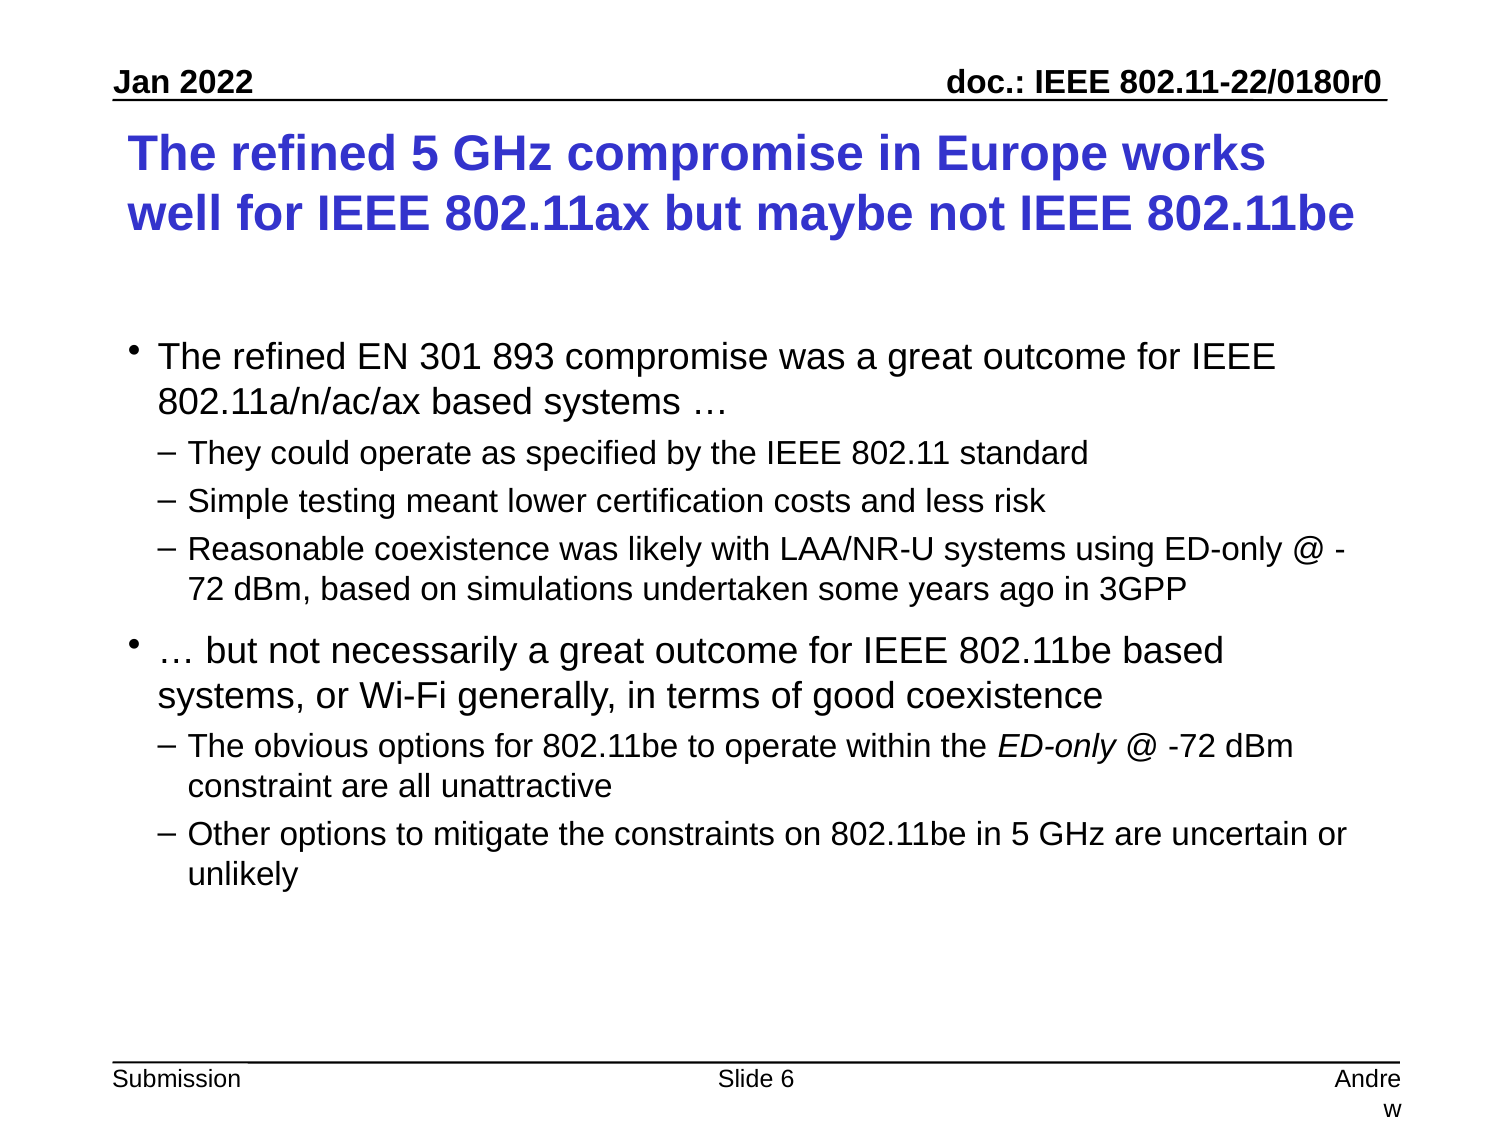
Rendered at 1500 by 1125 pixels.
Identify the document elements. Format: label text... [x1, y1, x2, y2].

title The refined 5 GHz compromise in Europe works well for IEEE 802.11ax but maybe not IEEE 802.11be [112, 112, 1388, 288]
list The refined EN 301 893 compromise was a great outcome for IEEE 802.11a/n/ac/ax based systems … They could operate as specified by the IEEE 802.11 standard Simple testing meant lower certification costs and less risk Reasonable coexistence was likely with LAA/NR-U systems using ED-only @ -72 dBm, based on simulations undertaken some years ago in 3GPP … but not necessarily a great outcome for IEEE 802.11be based systems, or Wi-Fi generally, in terms of good coexistence The obvious options for 802.11be to operate within the ED-only @ -72 dBm constraint are all unattractive Other options to mitigate the constraints on 802.11be in 5 GHz are uncertain or unlikely [112, 324, 1388, 1000]
slide_number Slide 6 [709, 1061, 803, 1093]
footer Andrew Myles, Cisco [1320, 1061, 1402, 1093]
